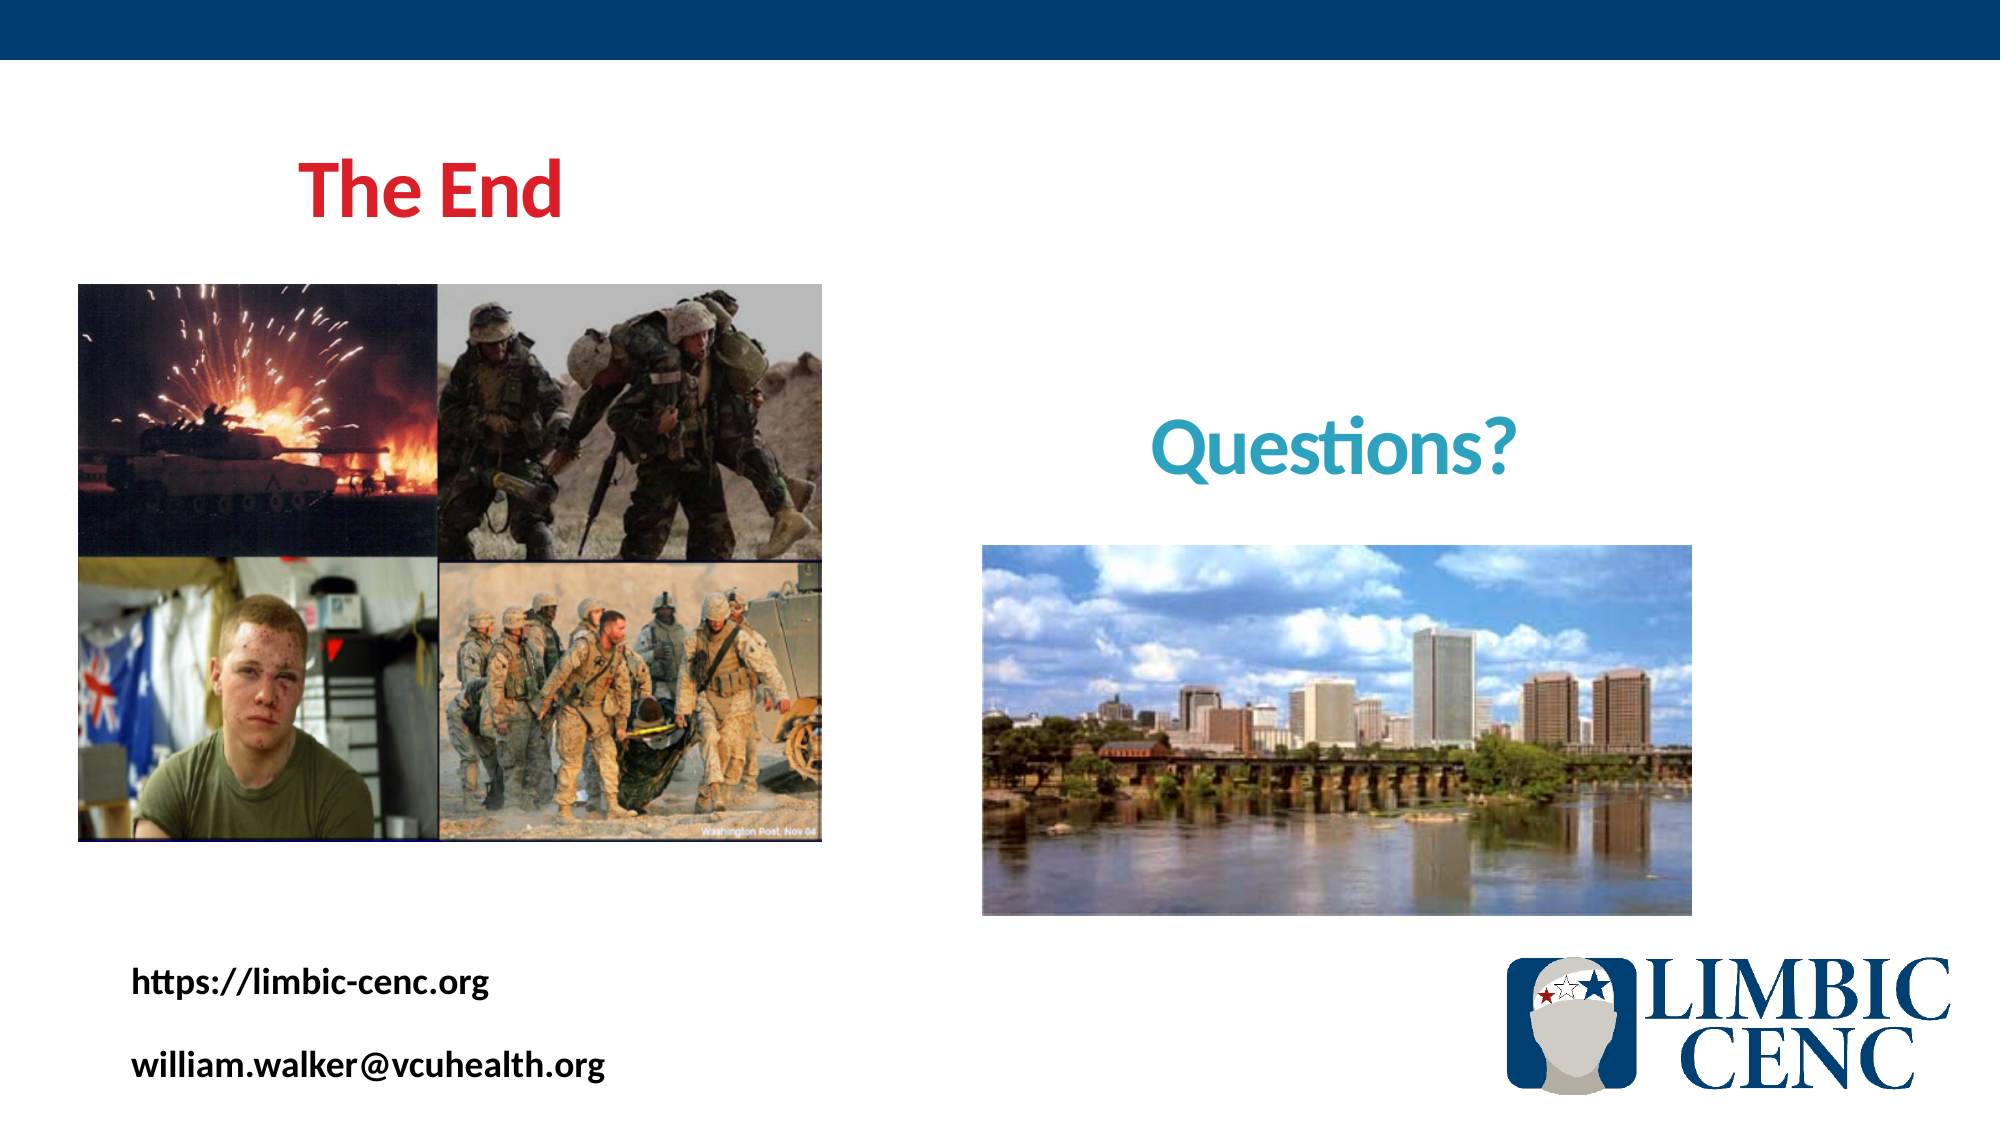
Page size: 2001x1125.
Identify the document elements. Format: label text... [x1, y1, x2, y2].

picture [77, 283, 822, 842]
picture [981, 544, 1692, 916]
text_box https://limbic-cenc.org [116, 949, 591, 1009]
picture [1484, 927, 1959, 1125]
text_box The End [283, 115, 591, 254]
text_box william.walker@vcuhealth.org [116, 1032, 648, 1093]
title Questions? [1135, 363, 1561, 519]
